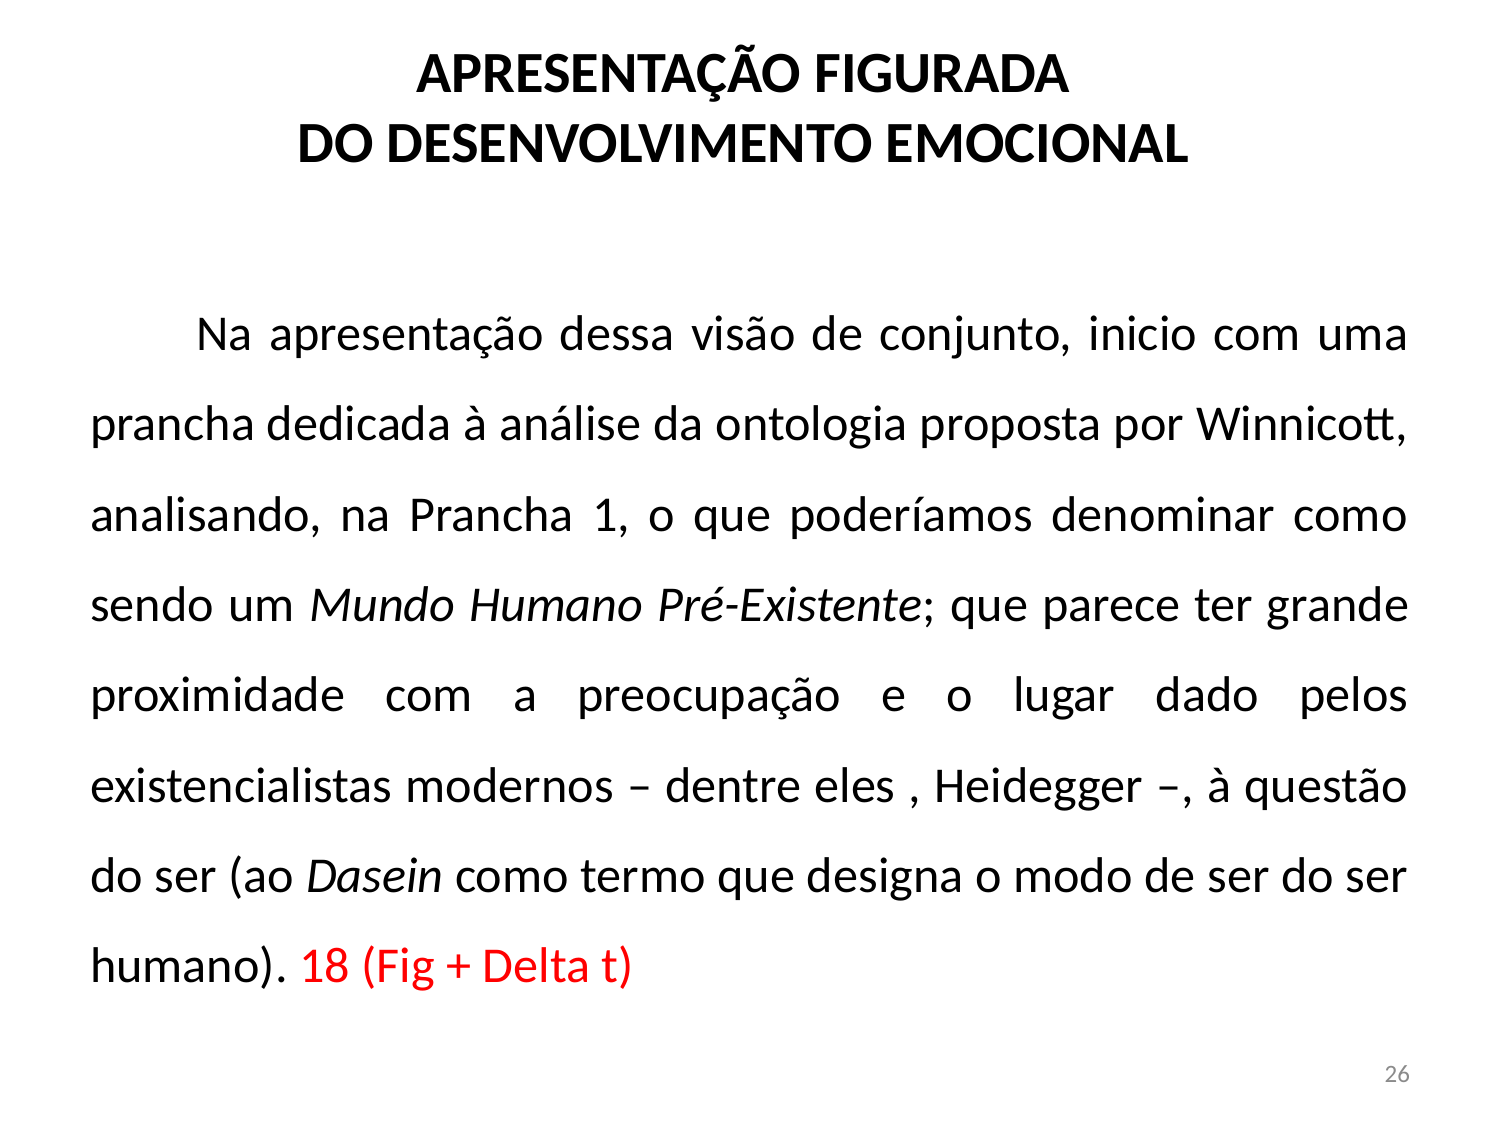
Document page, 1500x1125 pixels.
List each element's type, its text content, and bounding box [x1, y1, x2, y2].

title APRESENTAÇÃO FIGURADA DO DESENVOLVIMENTO EMOCIONAL [75, 45, 1425, 233]
list Na apresentação dessa visão de conjunto, inicio com uma prancha dedicada à análise da ontologia proposta por Winnicott, analisando, na Prancha 1, o que poderíamos denominar como sendo um Mundo Humano Pré-Existente; que parece ter grande proximidade com a preocupação e o lugar dado pelos existencialistas modernos – dentre eles , Heidegger –, à questão do ser (ao Dasein como termo que designa o modo de ser do ser humano). 18 (Fig + Delta t) [75, 262, 1425, 1005]
slide_number 26 [1074, 1042, 1425, 1103]
